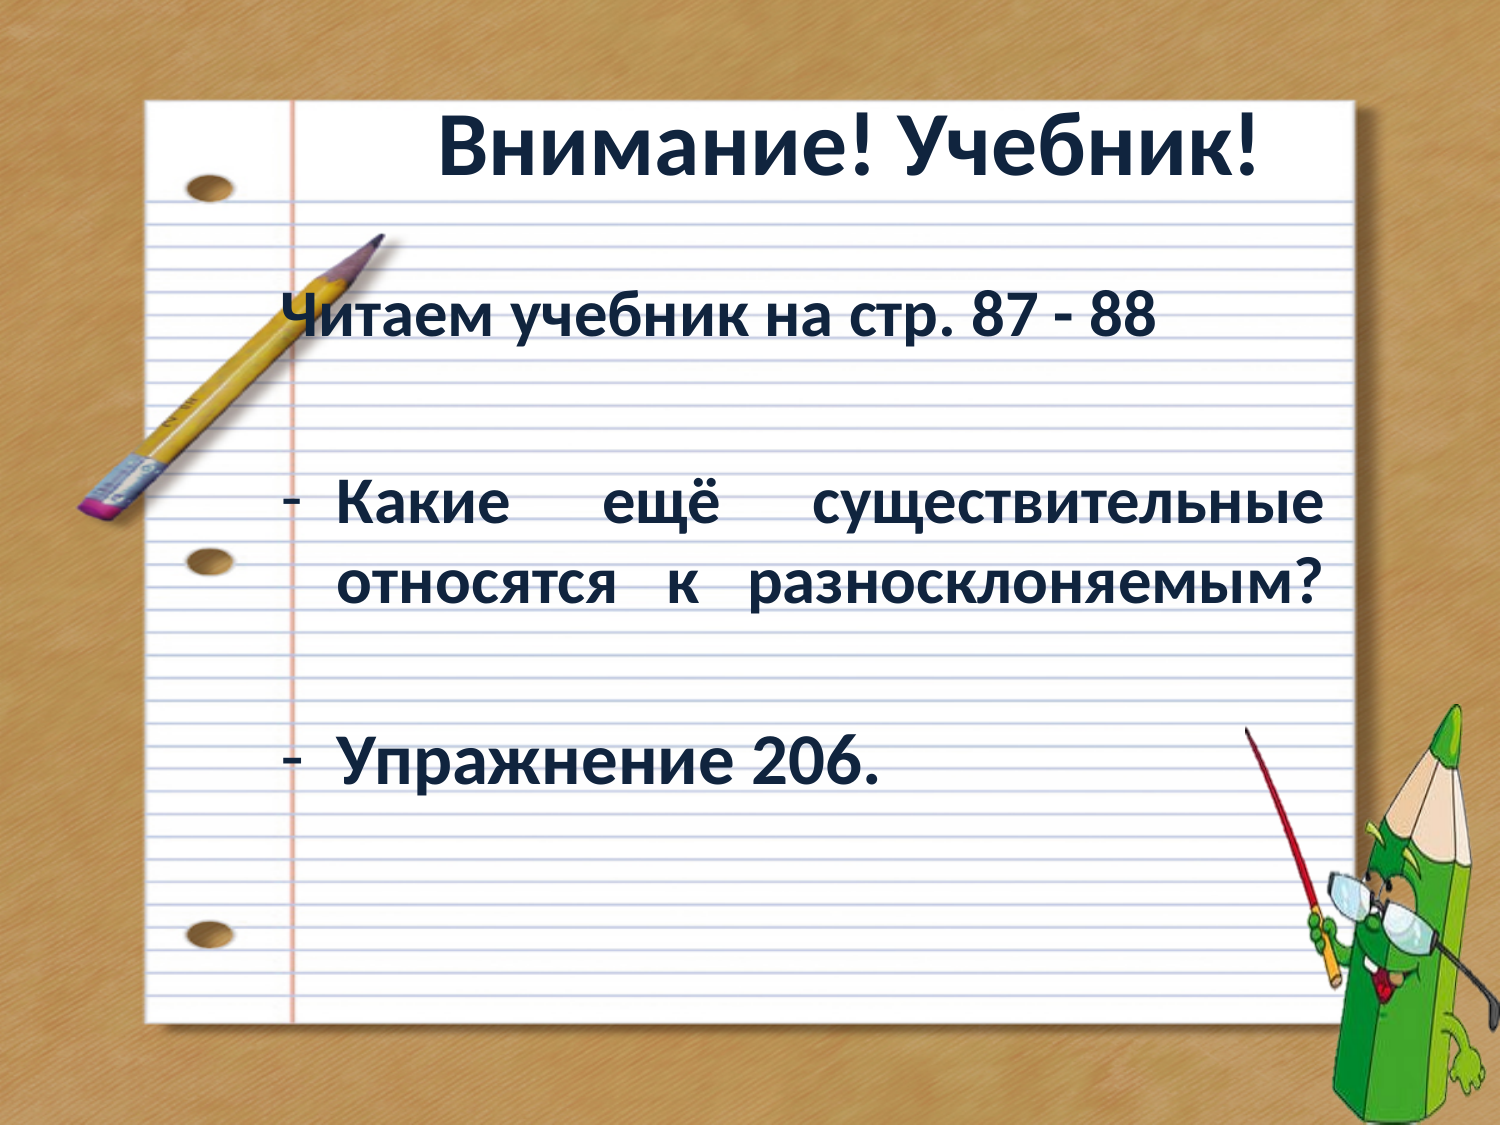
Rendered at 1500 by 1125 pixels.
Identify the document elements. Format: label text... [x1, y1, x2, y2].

list Читаем учебник на стр. 87 - 88 Какие ещё существительные относятся к разносклоняемым? Упражнение 206. [265, 262, 1341, 1083]
title Внимание! Учебник! [360, 45, 1341, 233]
picture [0, 0, 1500, 1125]
